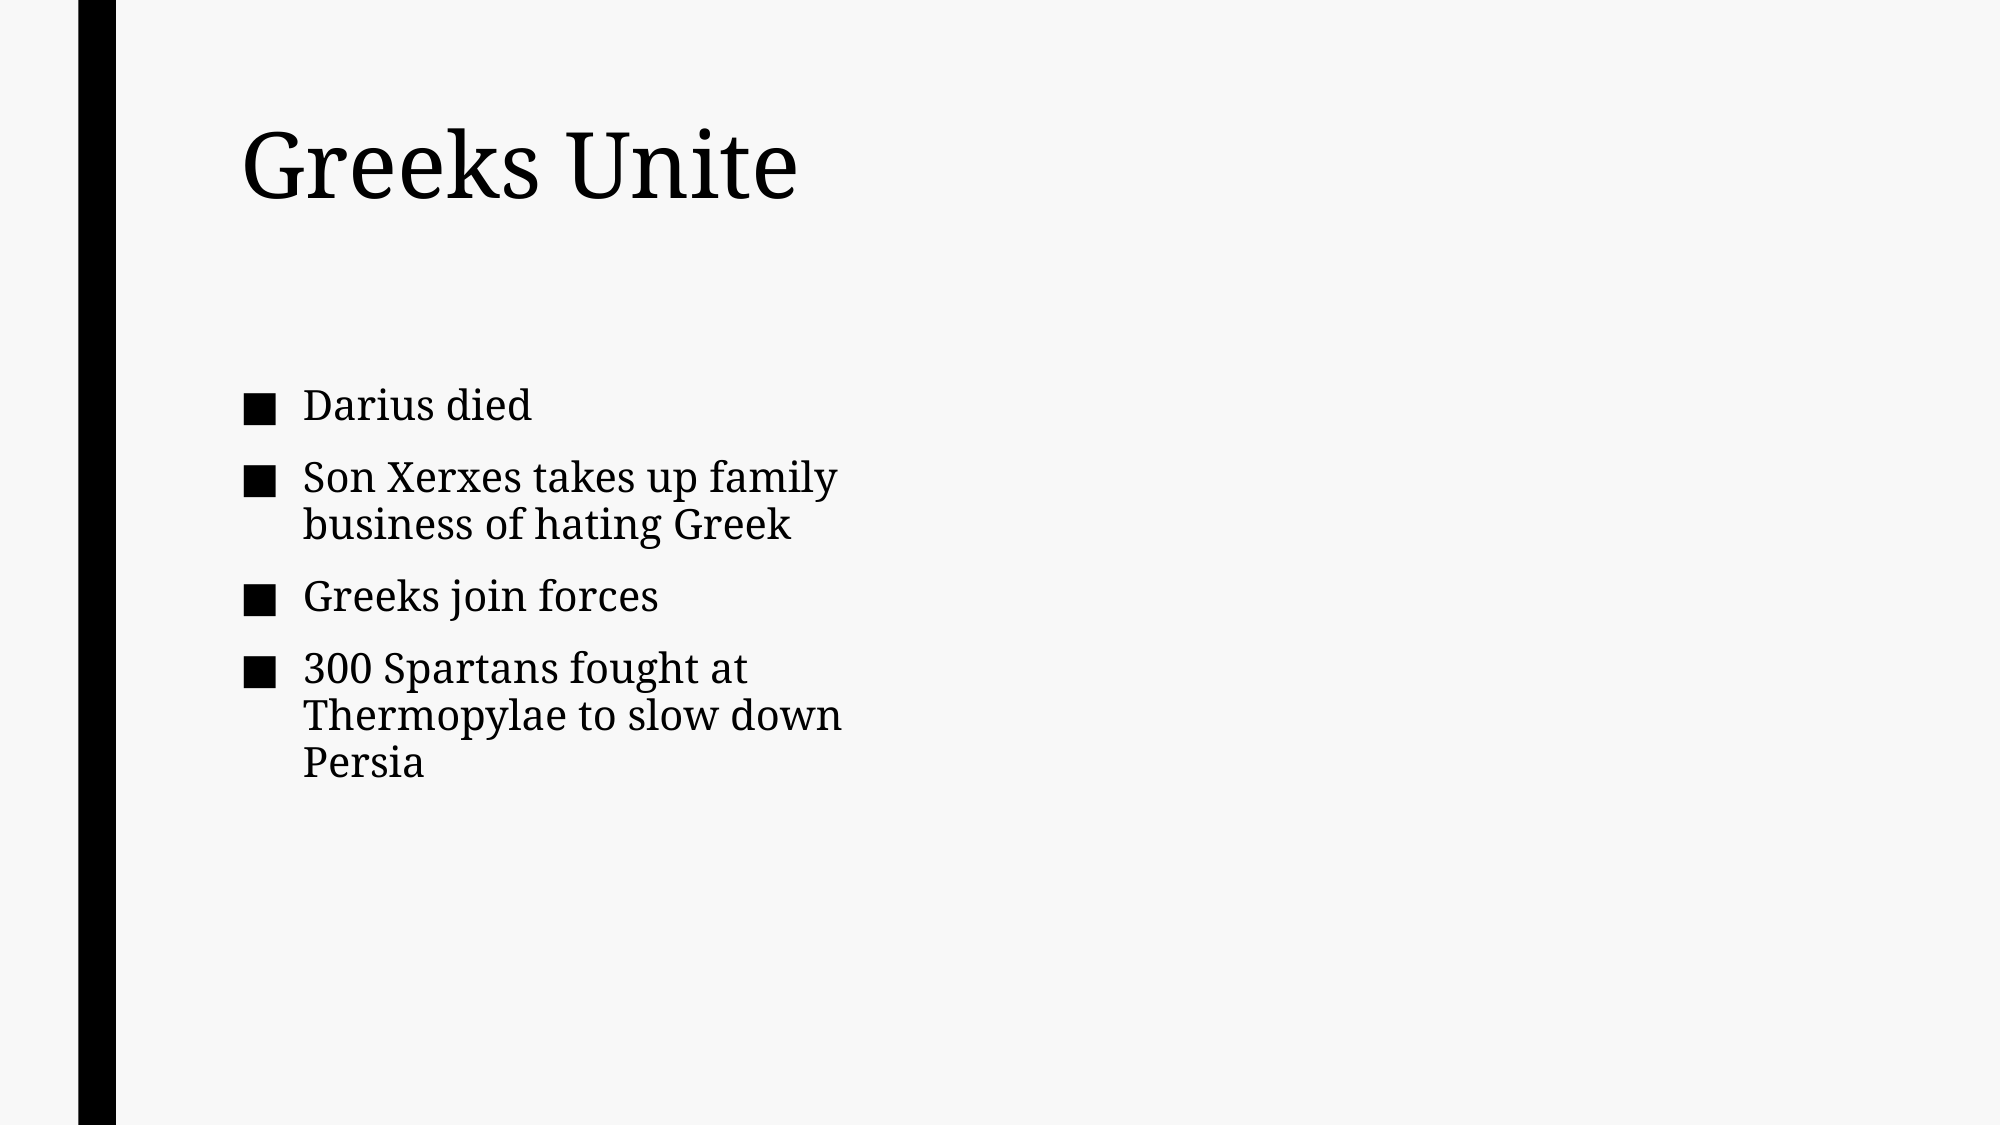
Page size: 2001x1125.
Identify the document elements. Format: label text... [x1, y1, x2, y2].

list Darius died Son Xerxes takes up family business of hating Greek Greeks join forces 300 Spartans fought at Thermopylae to slow down Persia [225, 375, 955, 963]
title Greeks Unite [225, 112, 1800, 357]
